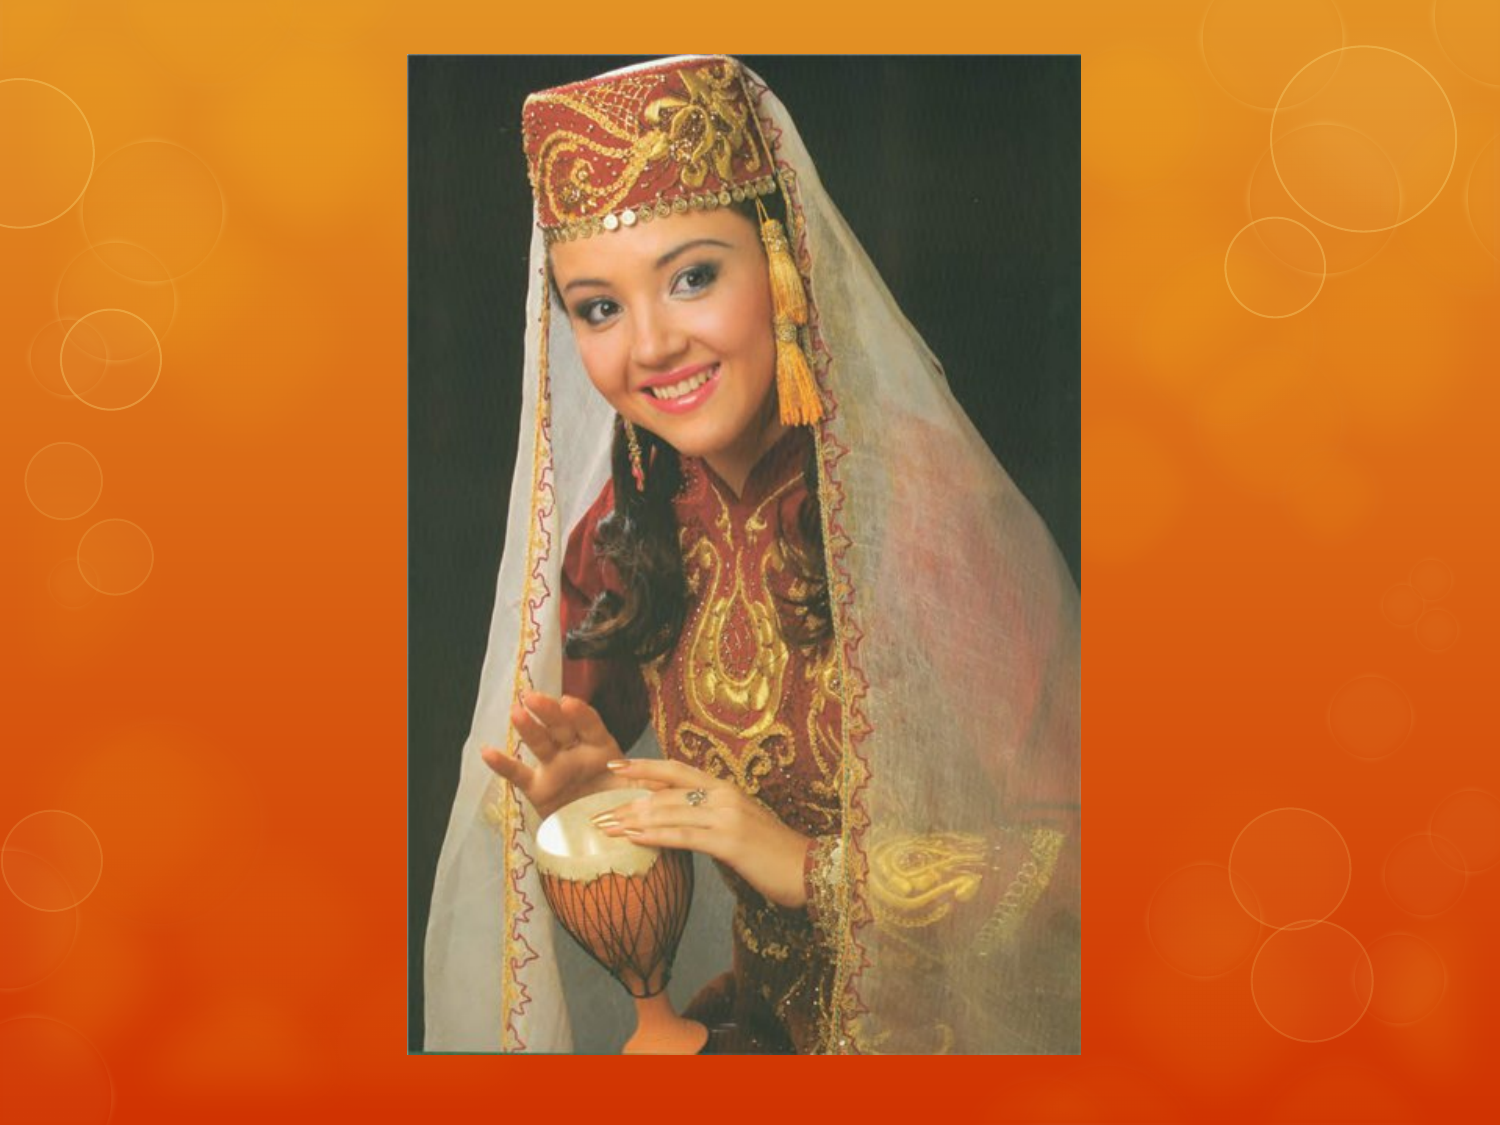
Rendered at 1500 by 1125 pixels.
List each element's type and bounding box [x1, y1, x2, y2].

picture [406, 54, 1082, 1056]
